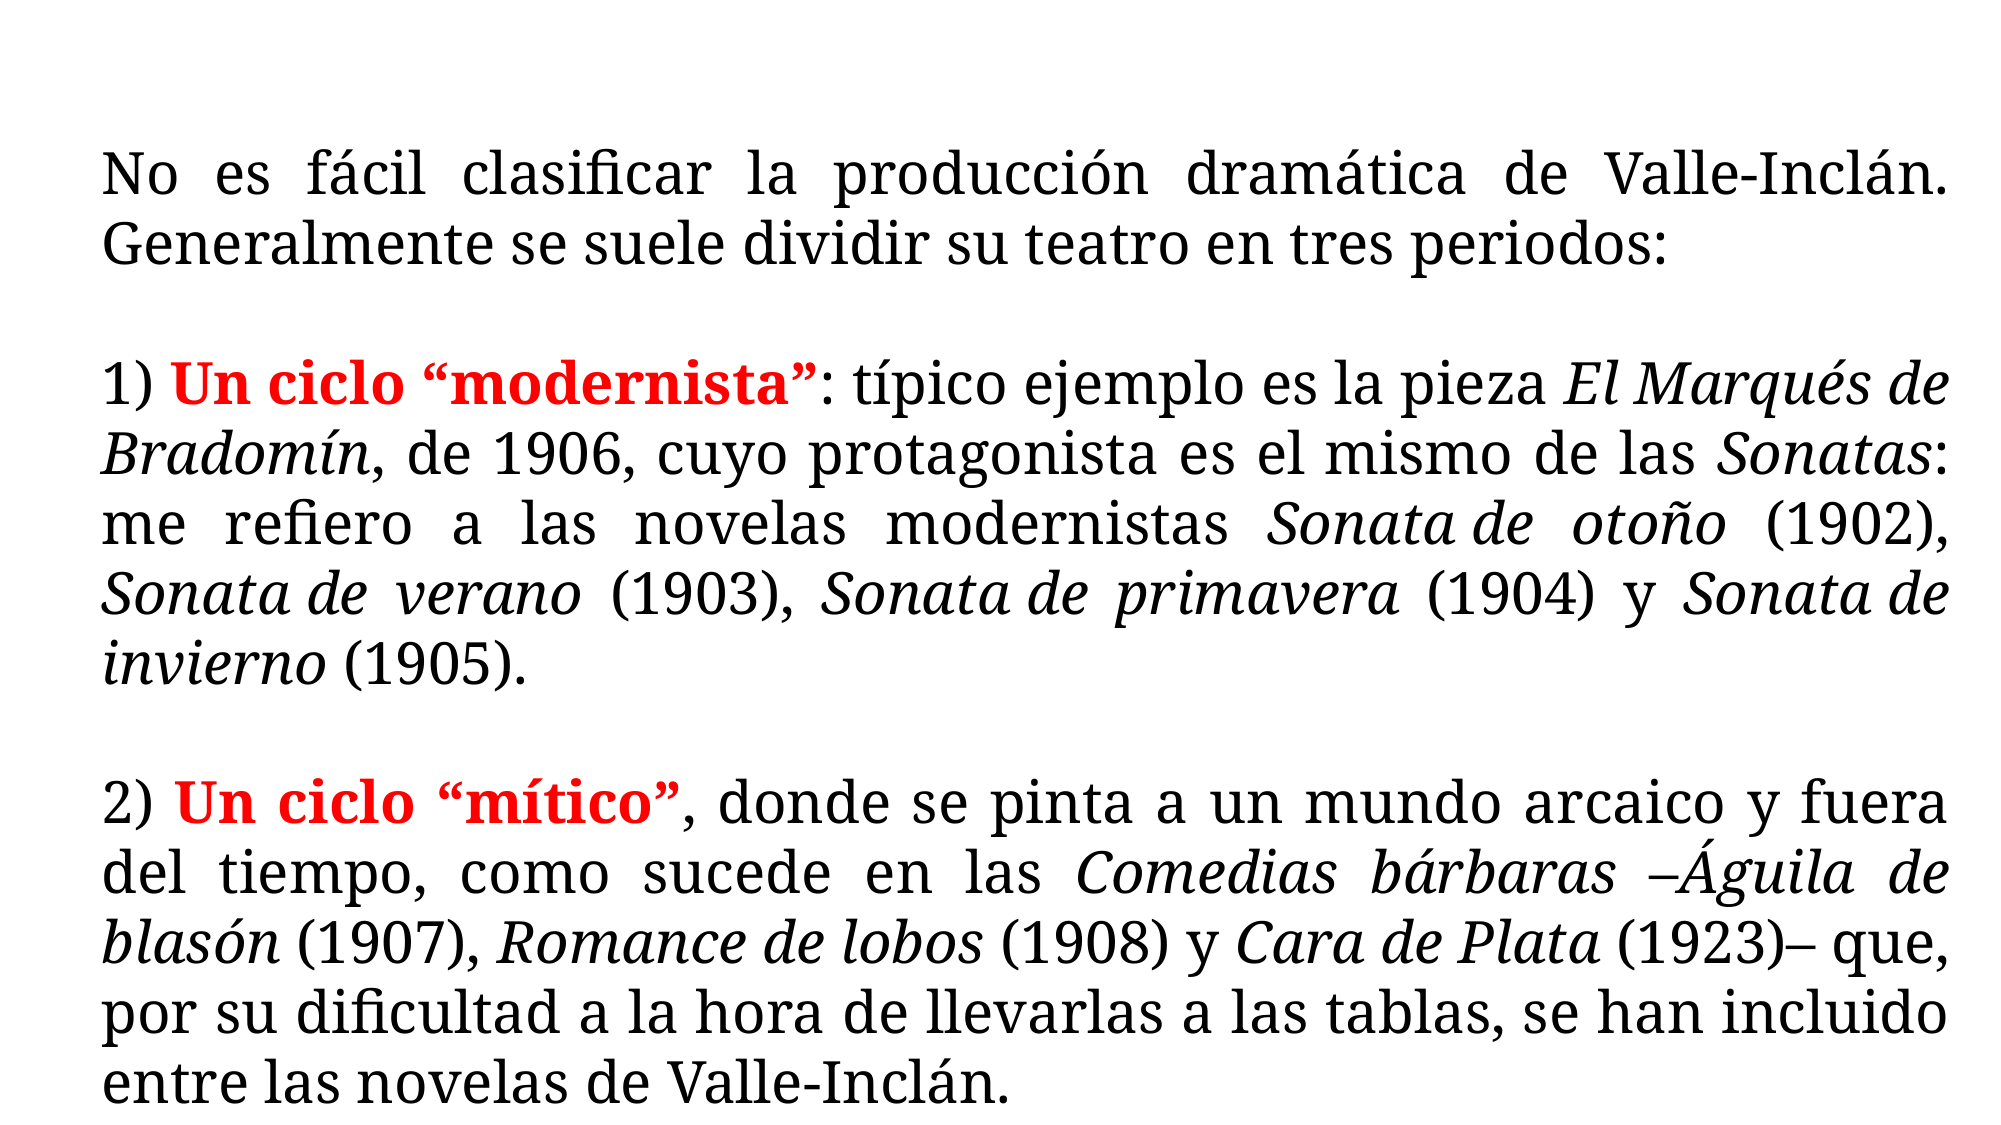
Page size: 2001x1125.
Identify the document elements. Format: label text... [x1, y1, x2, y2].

text_box No es fácil clasificar la producción dramática de Valle-Inclán. Generalmente se suele dividir su teatro en tres periodos: 1) Un ciclo “modernista”: típico ejemplo es la pieza El Marqués de Bradomín, de 1906, cuyo protagonista es el mismo de las Sonatas: me refiero a las novelas modernistas Sonata de otoño (1902), Sonata de verano (1903), Sonata de primavera (1904) y Sonata de invierno (1905). 2) Un ciclo “mítico”, donde se pinta a un mundo arcaico y fuera del tiempo, como sucede en las Comedias bárbaras –Águila de blasón (1907), Romance de lobos (1908) y Cara de Plata (1923)– que, por su dificultad a la hora de llevarlas a las tablas, se han incluido entre las novelas de Valle-Inclán. [49, 128, 1965, 1123]
